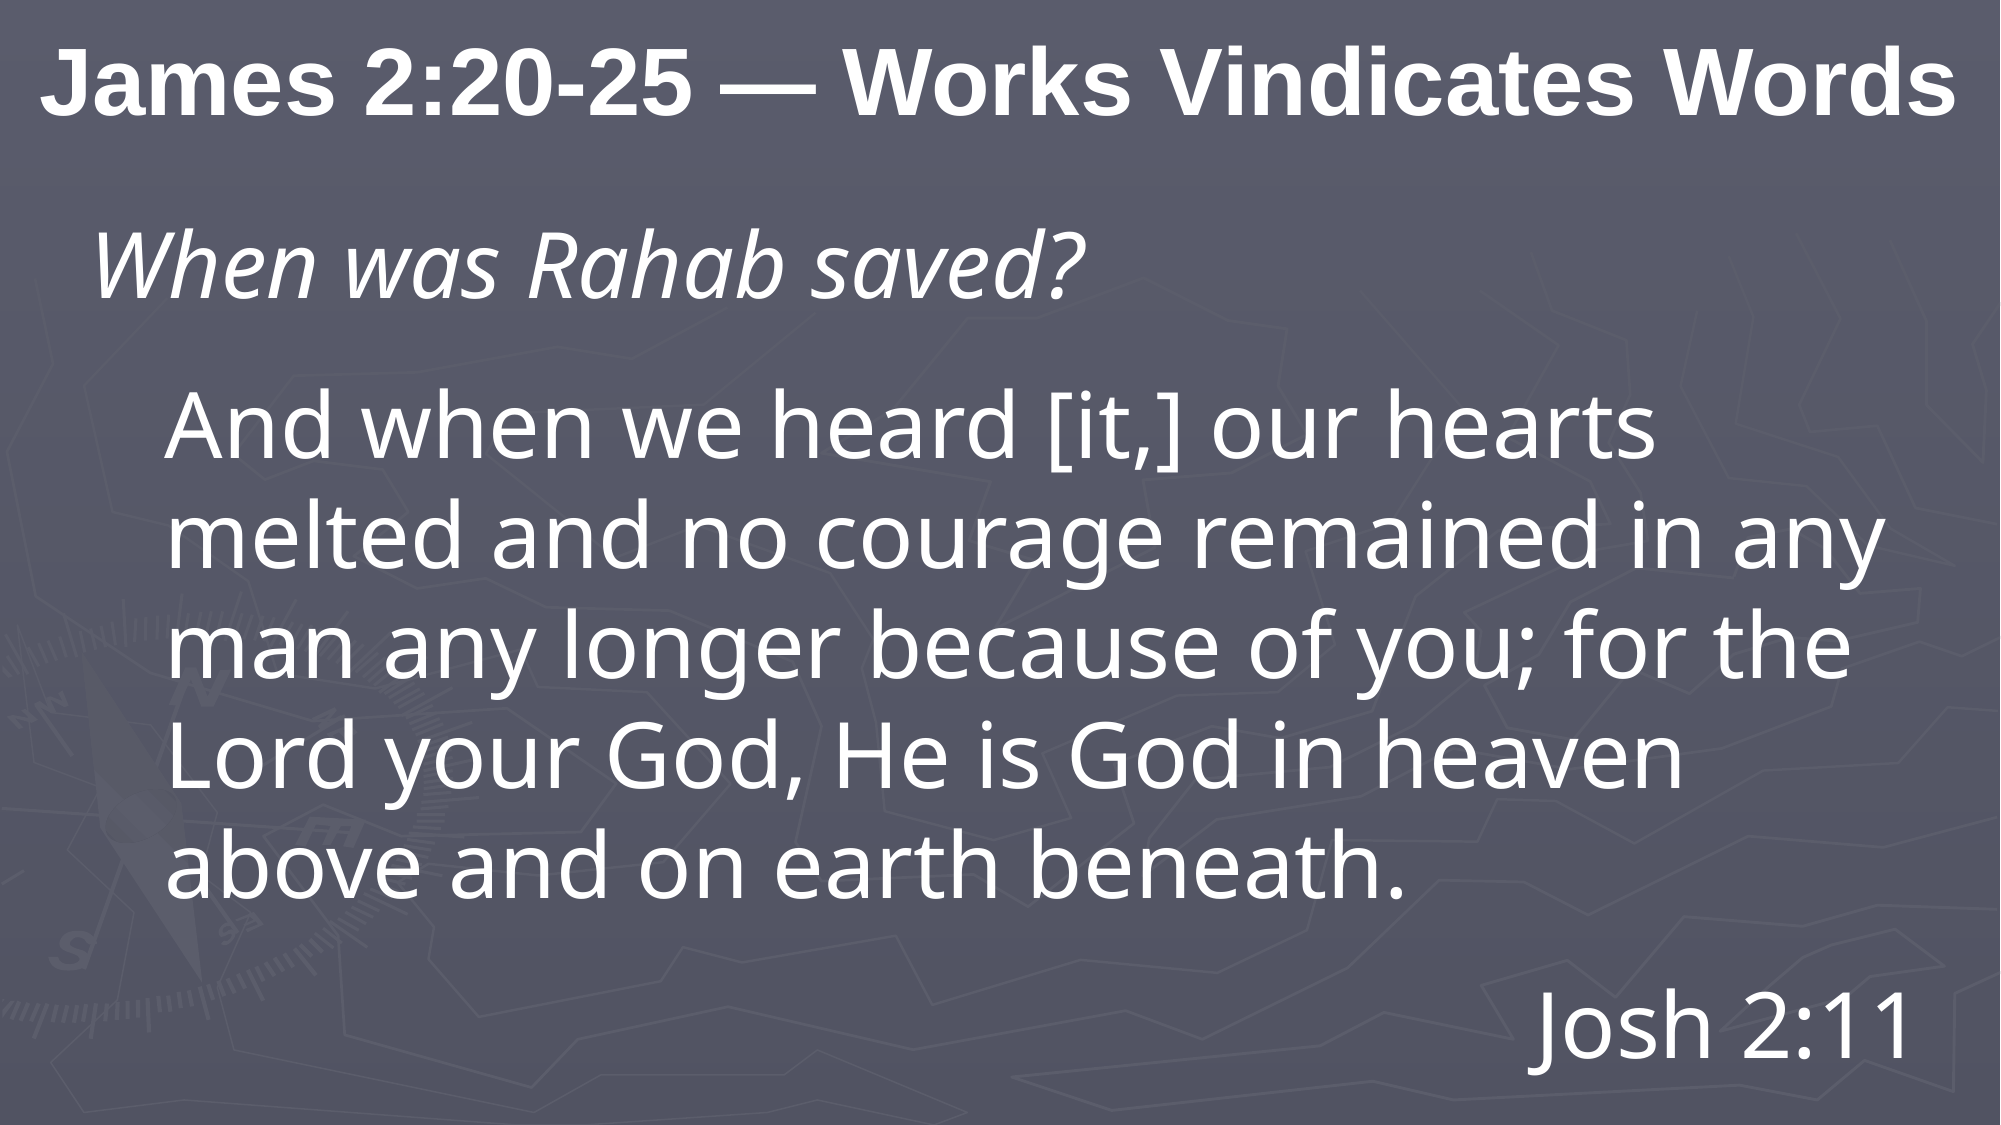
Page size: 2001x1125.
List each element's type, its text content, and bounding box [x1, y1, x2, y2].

text_box James 2:20-25 — Works Vindicates Words [0, 12, 2000, 143]
text_box When was Rahab saved? And when we heard [it,] our hearts melted and no courage remained in any man any longer because of you; for the Lord your God, He is God in heaven above and on earth beneath. Josh 2:11 [74, 199, 1938, 1085]
